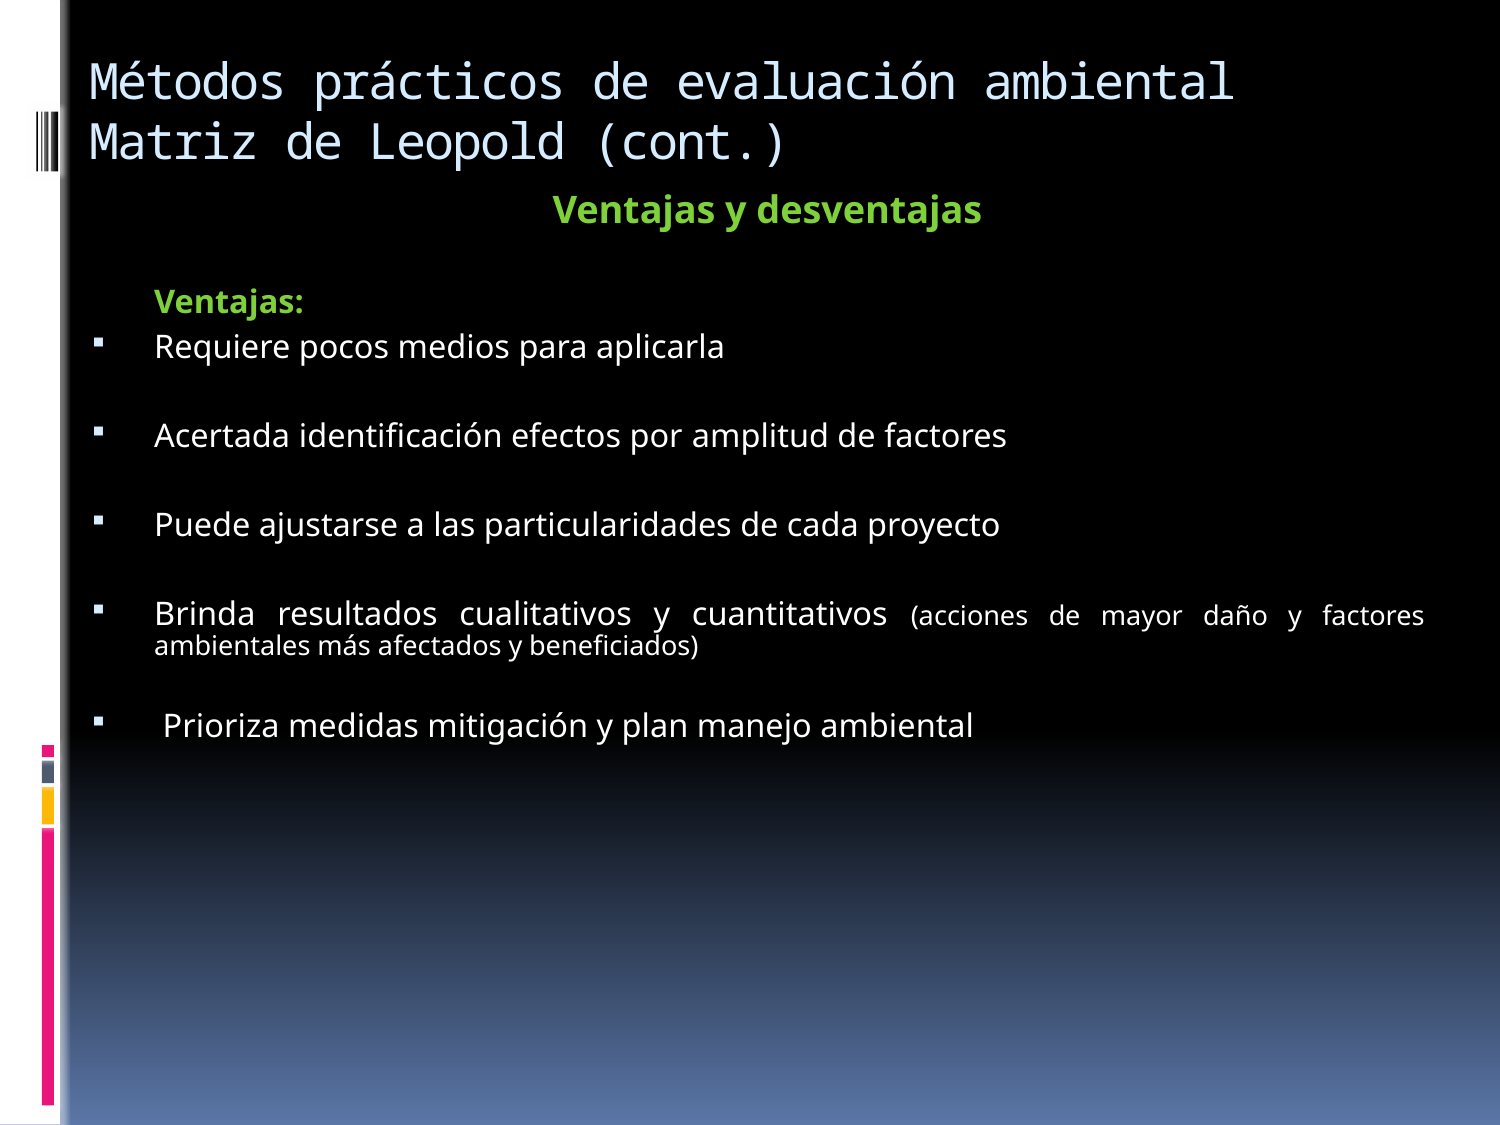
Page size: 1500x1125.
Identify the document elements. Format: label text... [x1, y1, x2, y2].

list Ventajas y desventajas Ventajas: Requiere pocos medios para aplicarla Acertada identificación efectos por amplitud de factores Puede ajustarse a las particularidades de cada proyecto Brinda resultados cualitativos y cuantitativos (acciones de mayor daño y factores ambientales más afectados y beneficiados) Prioriza medidas mitigación y plan manejo ambiental [76, 160, 1440, 899]
title Métodos prácticos de evaluación ambiental Matriz de Leopold (cont.) [75, 42, 1500, 178]
